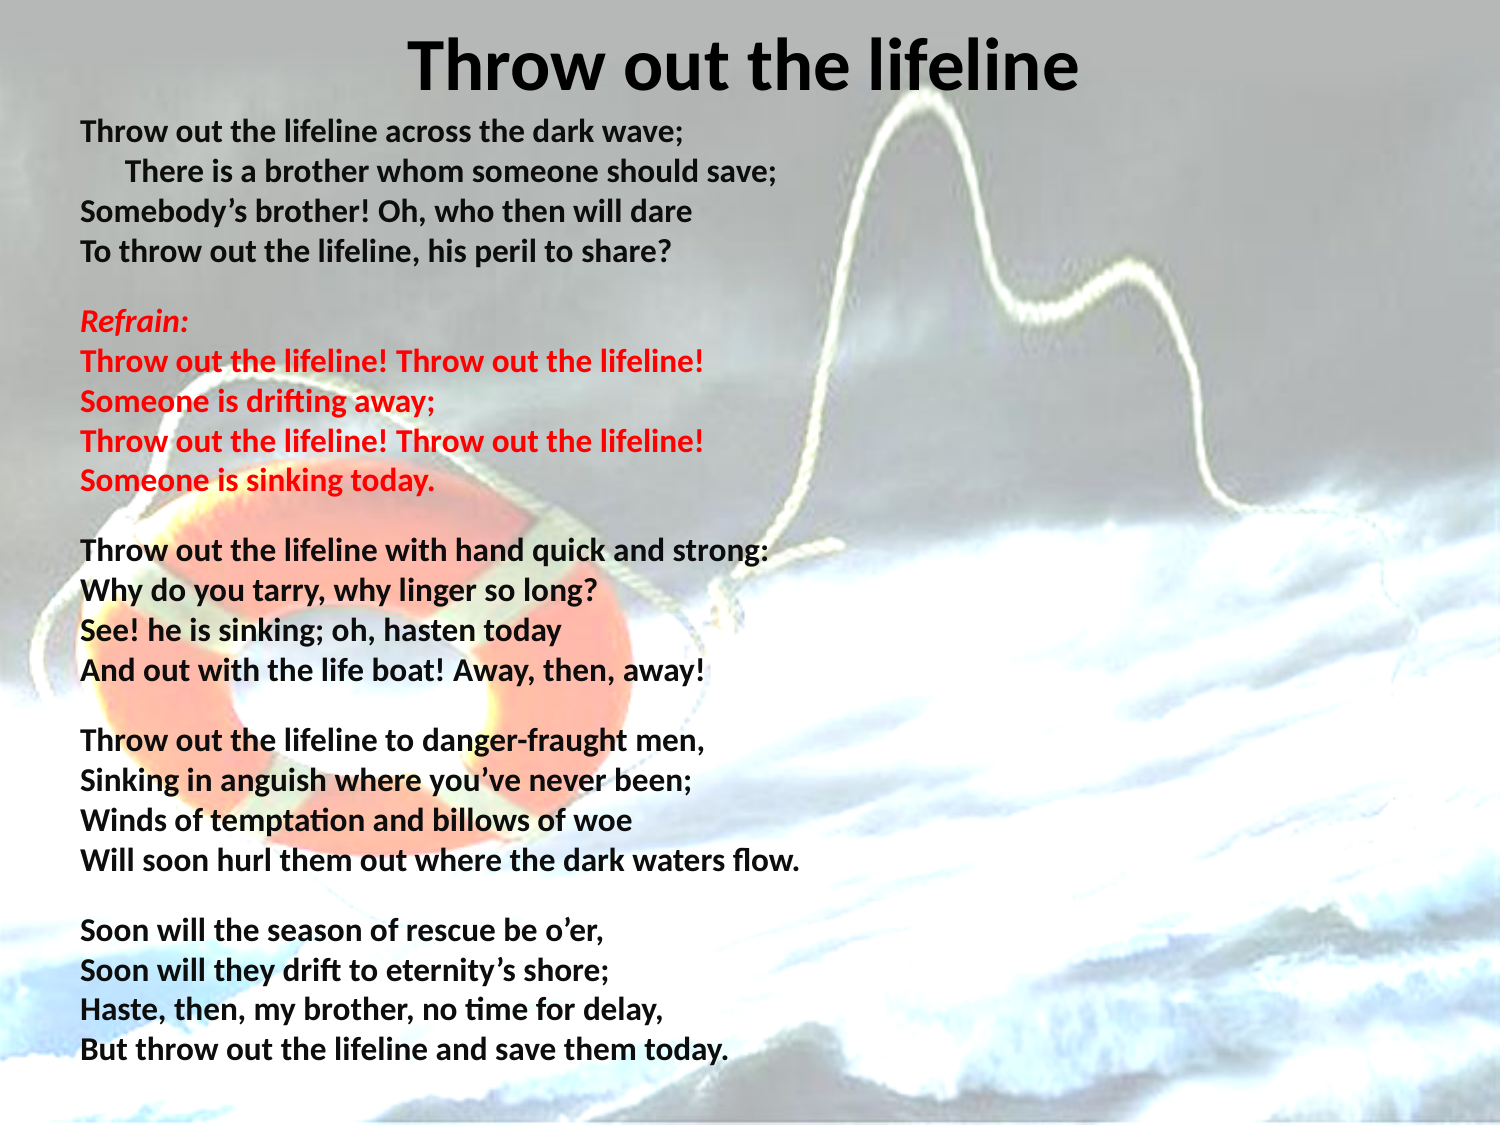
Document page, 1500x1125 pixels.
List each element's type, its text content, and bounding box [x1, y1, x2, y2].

subtitle Throw out the lifeline across the dark wave; There is a brother whom someone should save; Somebody’s brother! Oh, who then will dare To throw out the lifeline, his peril to share? Refrain: Throw out the lifeline! Throw out the lifeline! Someone is drifting away; Throw out the lifeline! Throw out the lifeline! Someone is sinking today. Throw out the lifeline with hand quick and strong: Why do you tarry, why linger so long? See! he is sinking; oh, hasten today And out with the life boat! Away, then, away! Throw out the lifeline to danger-fraught men, Sinking in anguish where you’ve never been; Winds of temptation and billows of woe Will soon hurl them out where the dark waters flow. Soon will the season of rescue be o’er, Soon will they drift to eternity’s shore; Haste, then, my brother, no time for delay, But throw out the lifeline and save them today. [64, 101, 845, 1059]
title Throw out the lifeline [383, 30, 1105, 90]
